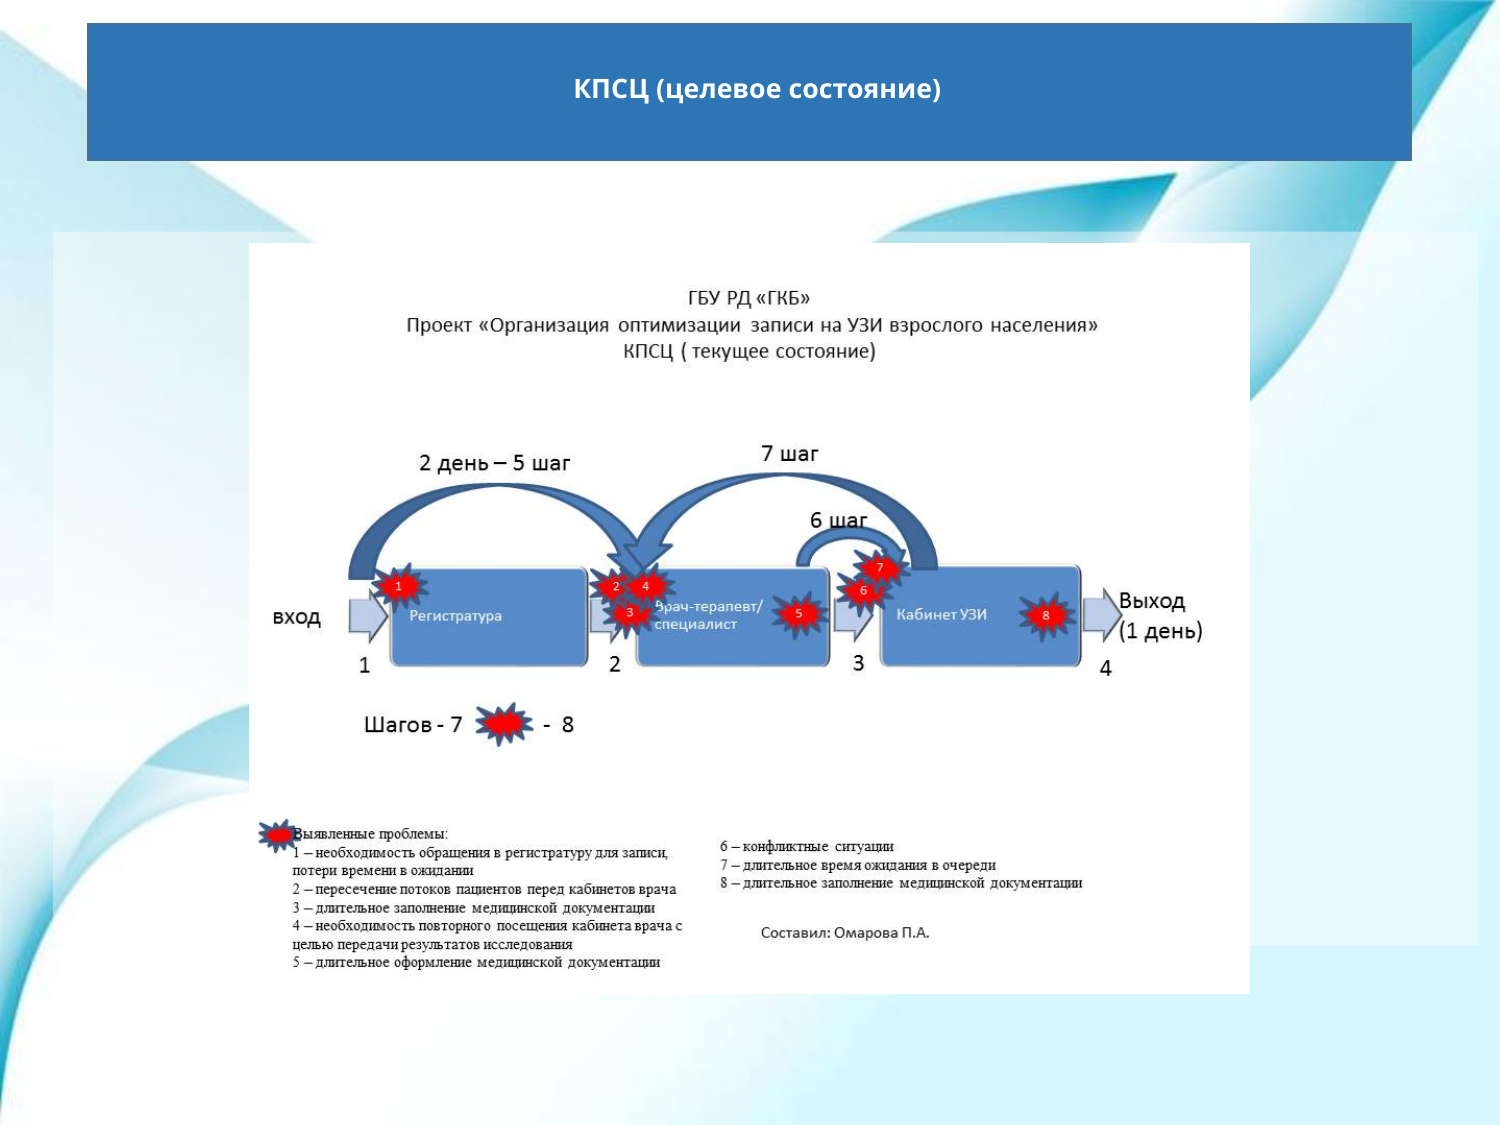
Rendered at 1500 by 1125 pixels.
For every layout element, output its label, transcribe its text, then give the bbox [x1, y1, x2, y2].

picture [0, 0, 1500, 1125]
text_box [87, 23, 103, 161]
list [53, 231, 1479, 946]
title КПСЦ (целевое состояние) [103, 10, 1412, 173]
